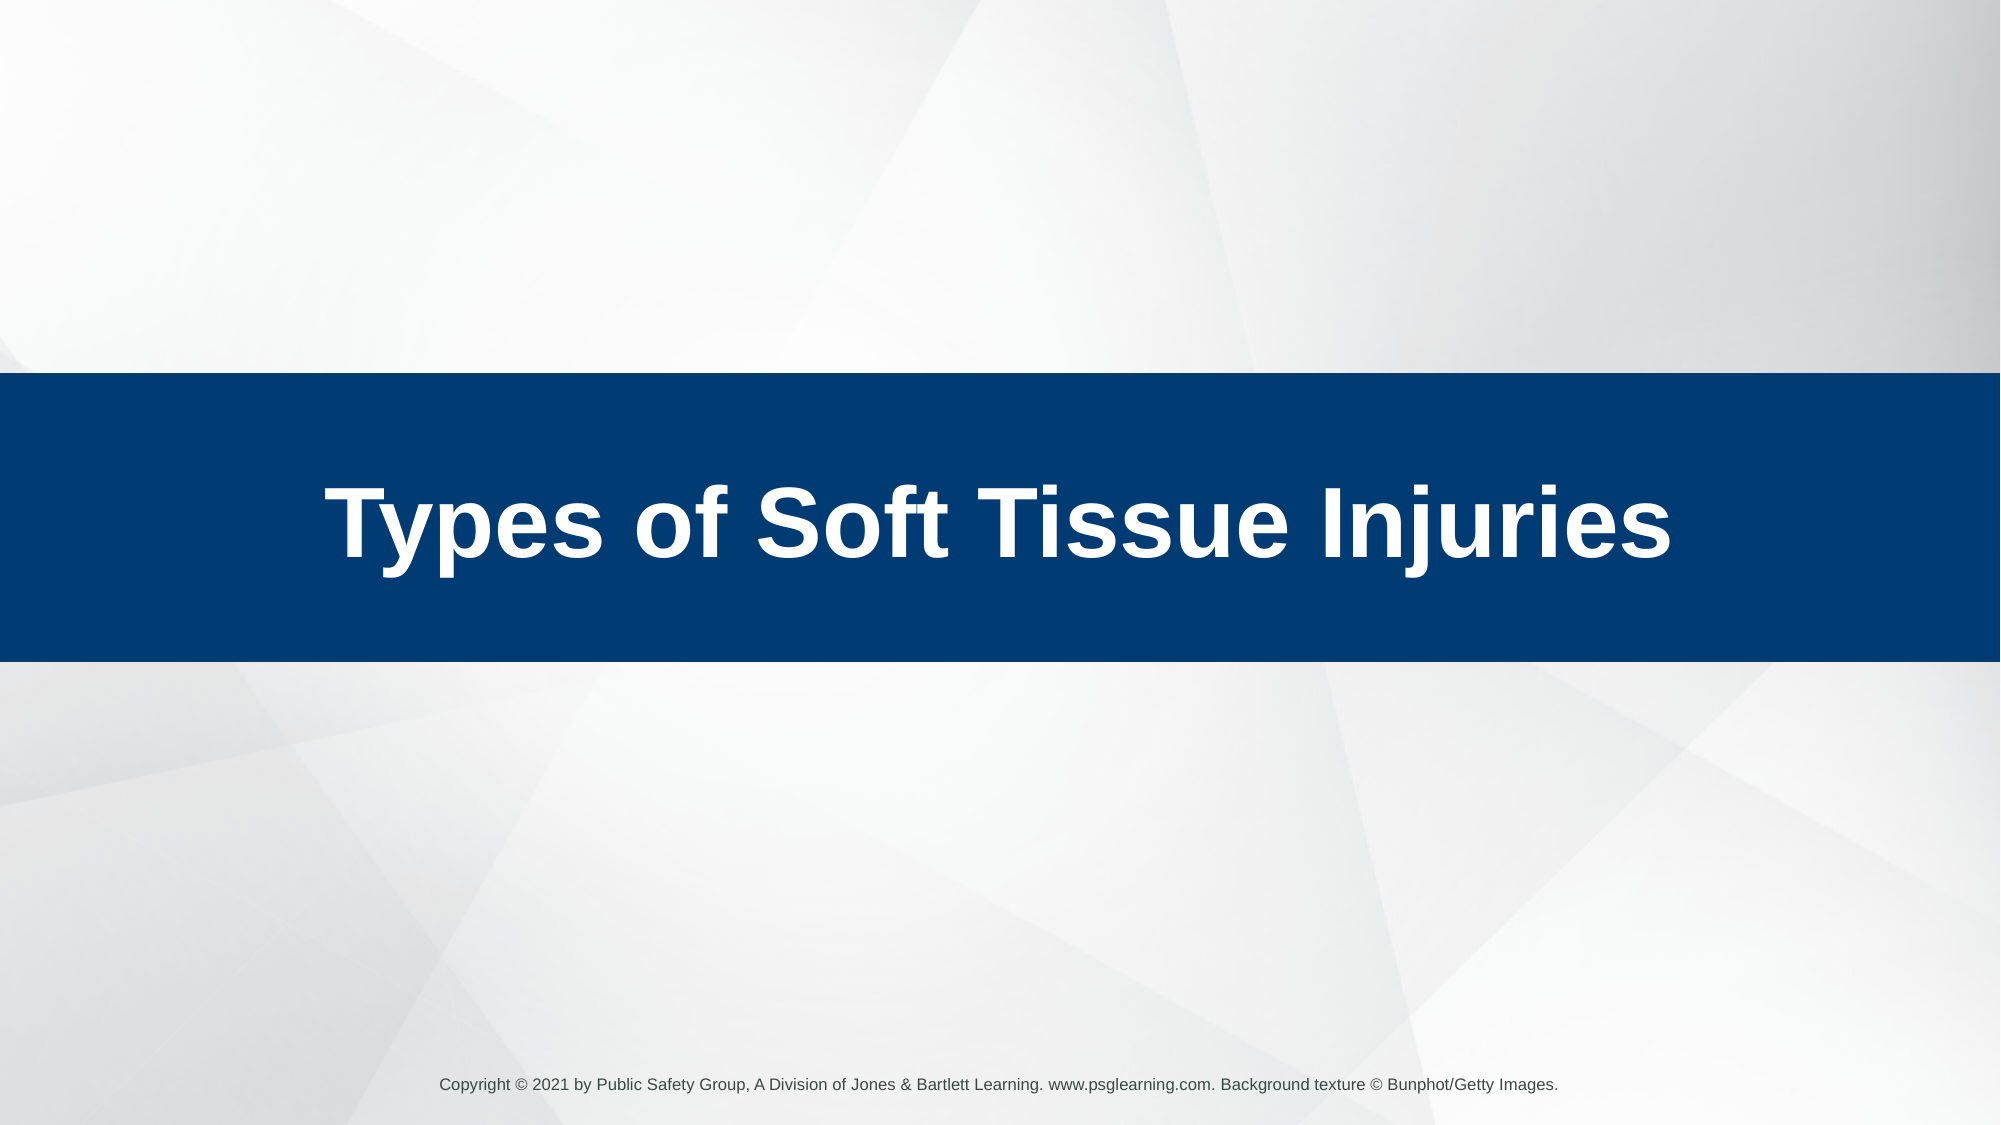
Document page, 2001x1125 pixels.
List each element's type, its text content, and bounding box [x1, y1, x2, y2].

picture [0, 0, 2001, 1125]
list Types of Soft Tissue Injuries [153, 421, 1847, 613]
